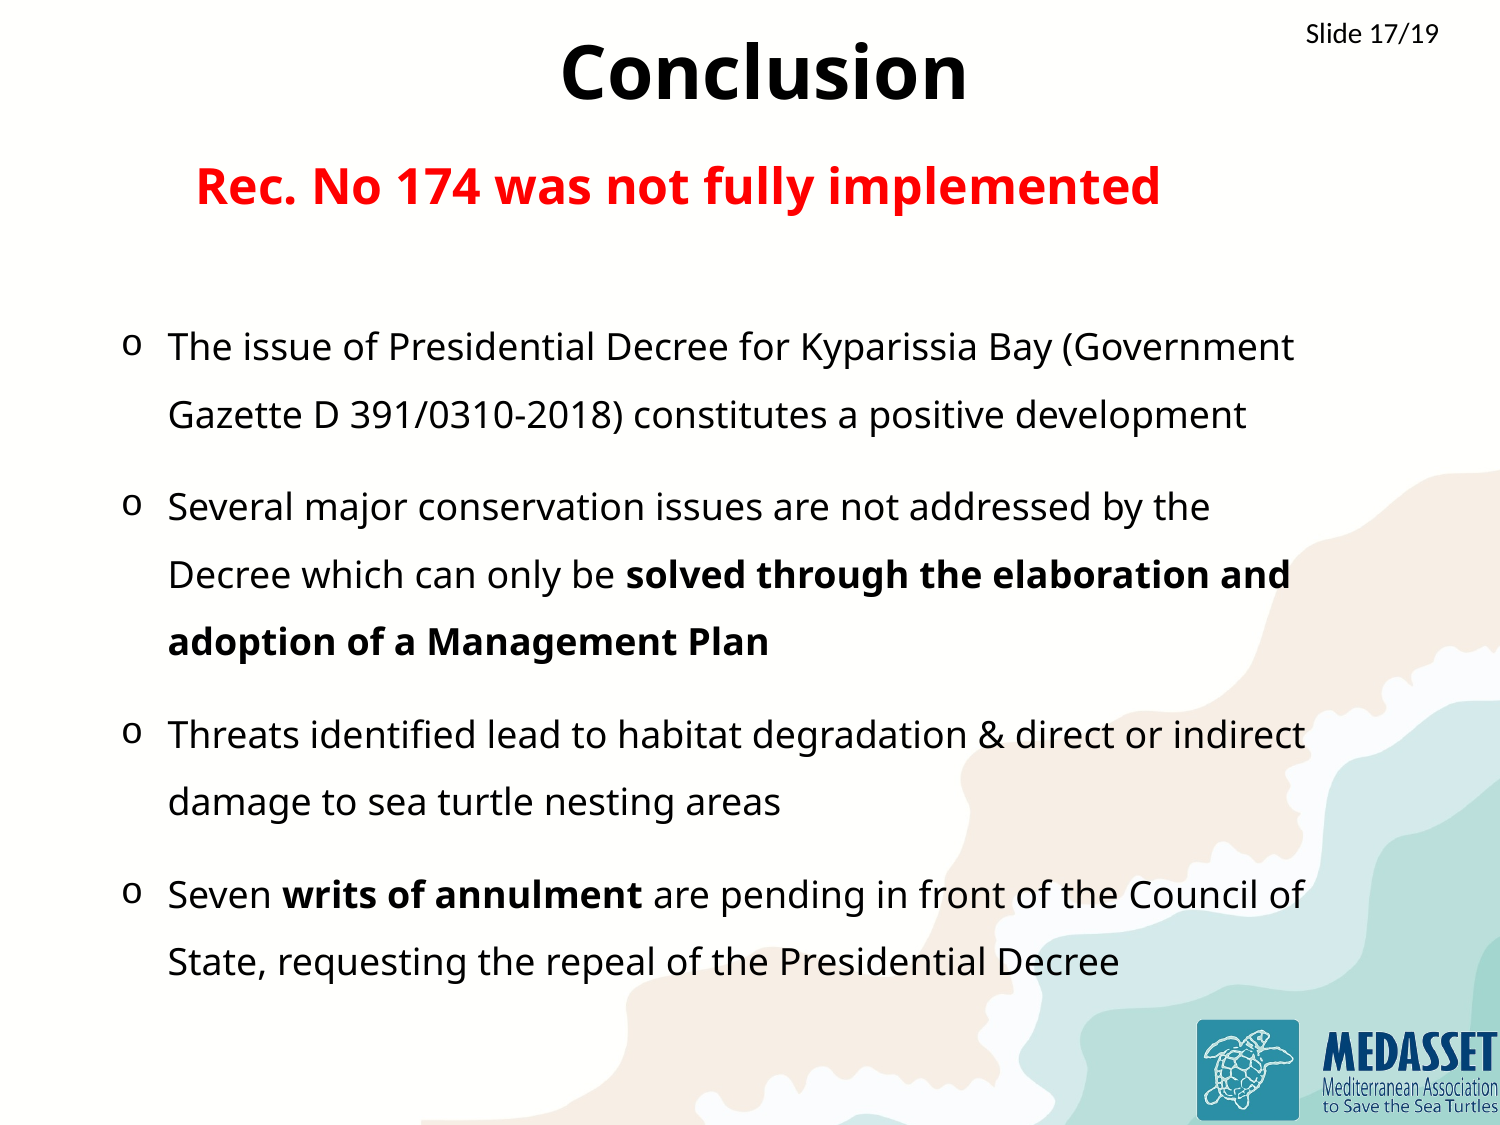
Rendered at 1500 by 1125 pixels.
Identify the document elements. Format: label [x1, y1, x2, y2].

text_box [0, 0, 1500, 1125]
picture [1175, 1003, 1500, 1125]
